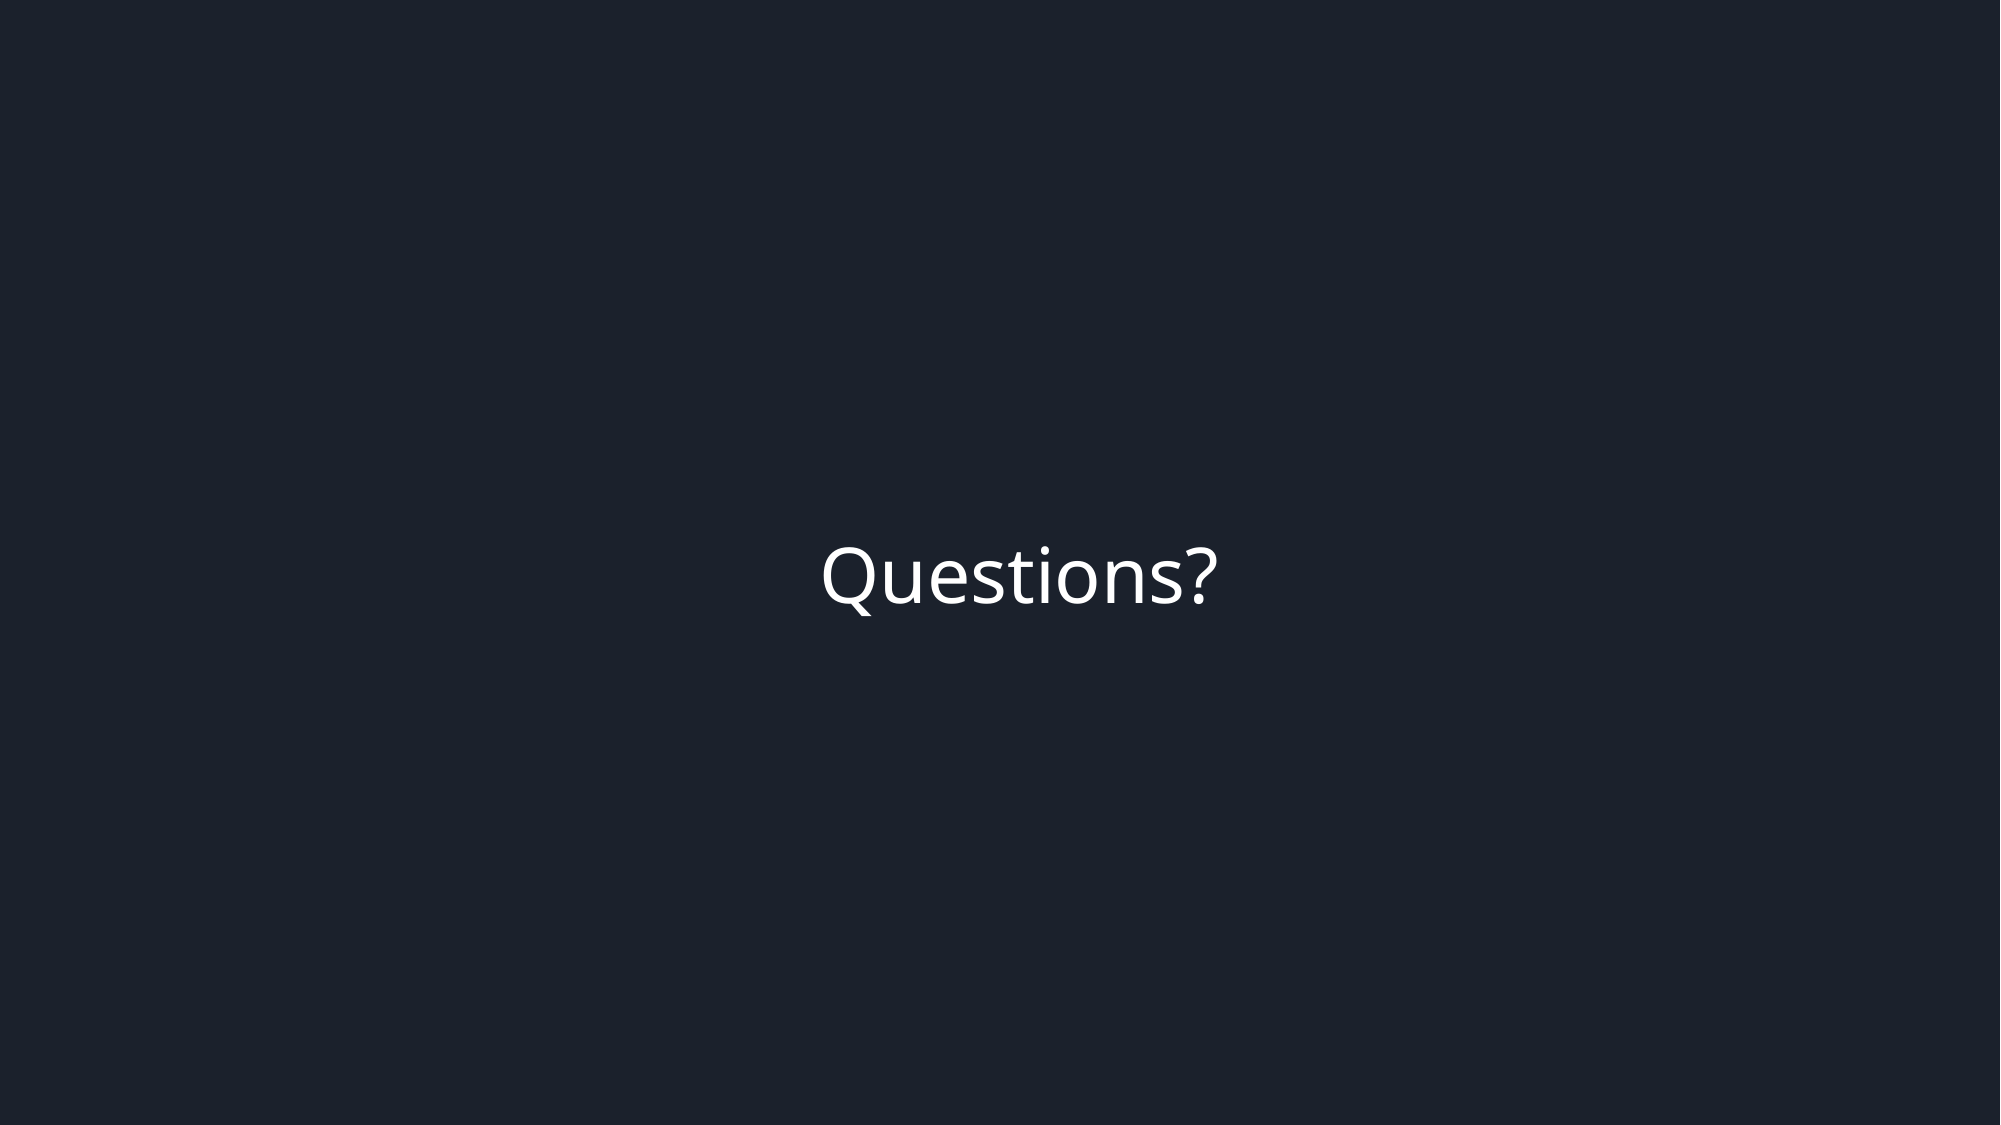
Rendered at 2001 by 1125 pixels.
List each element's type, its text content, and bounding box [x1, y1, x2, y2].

title Questions? [489, 201, 1550, 957]
